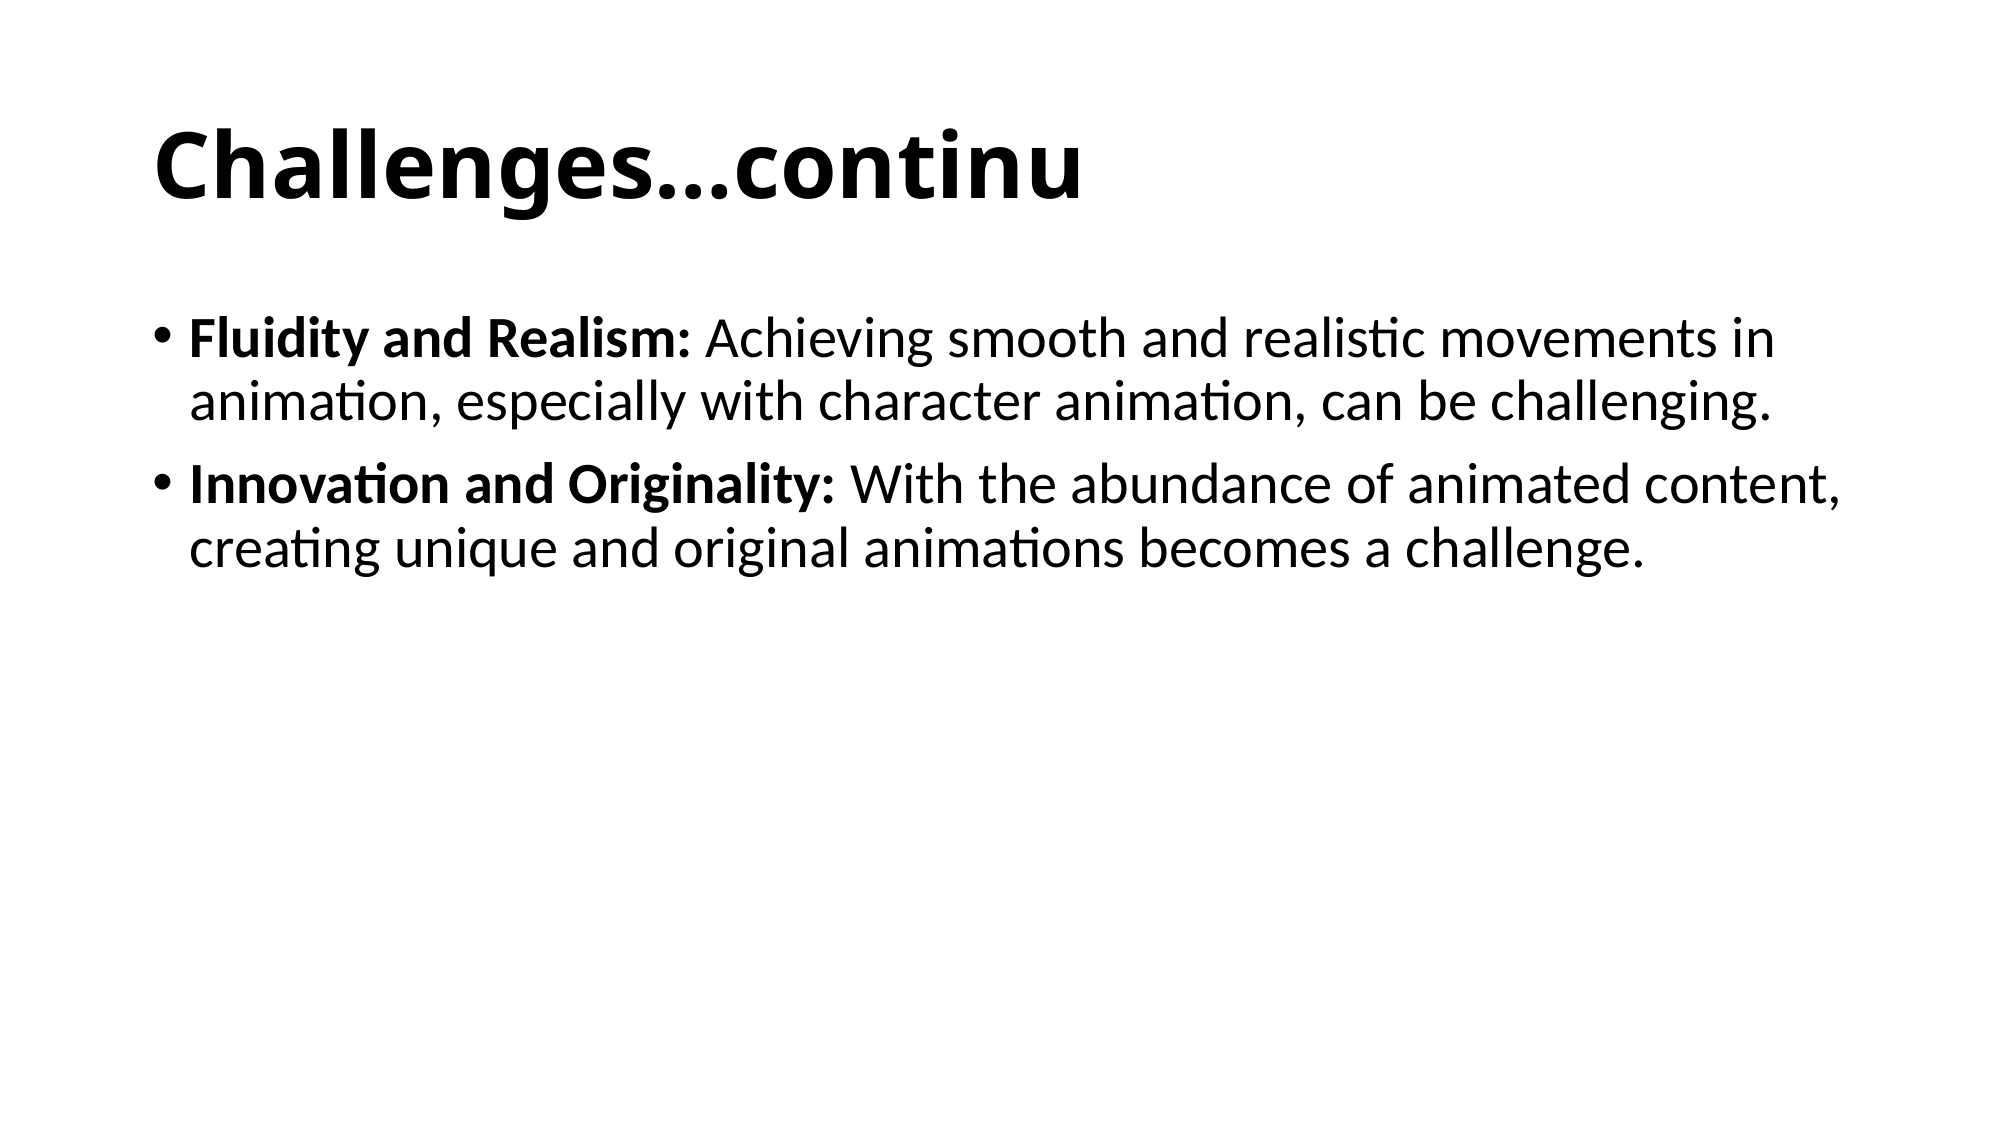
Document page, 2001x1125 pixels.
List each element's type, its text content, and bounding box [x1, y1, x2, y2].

list Fluidity and Realism: Achieving smooth and realistic movements in animation, especially with character animation, can be challenging. Innovation and Originality: With the abundance of animated content, creating unique and original animations becomes a challenge. [137, 299, 1863, 1014]
title Challenges…continu [137, 59, 1863, 278]
